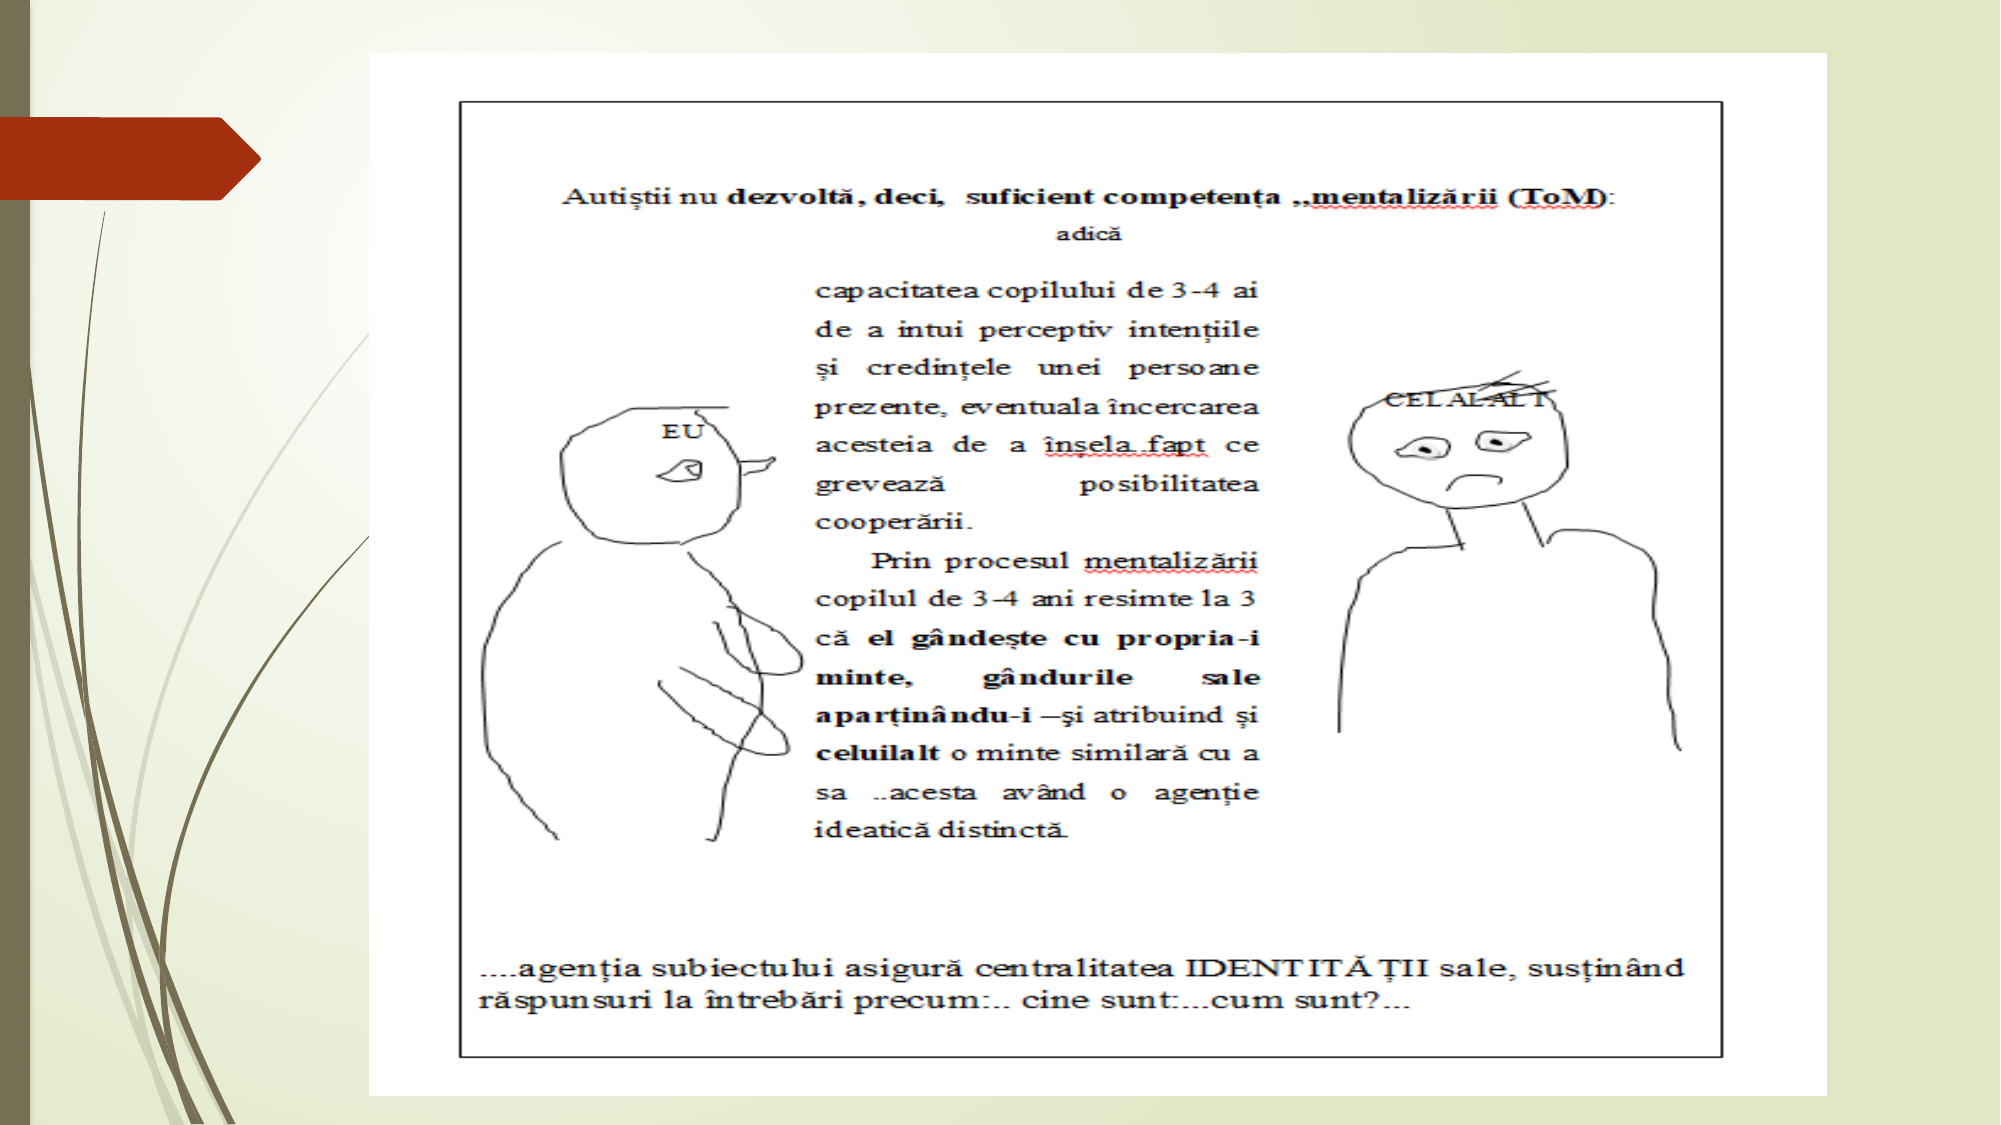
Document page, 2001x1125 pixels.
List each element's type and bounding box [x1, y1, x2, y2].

list [369, 53, 1827, 1096]
